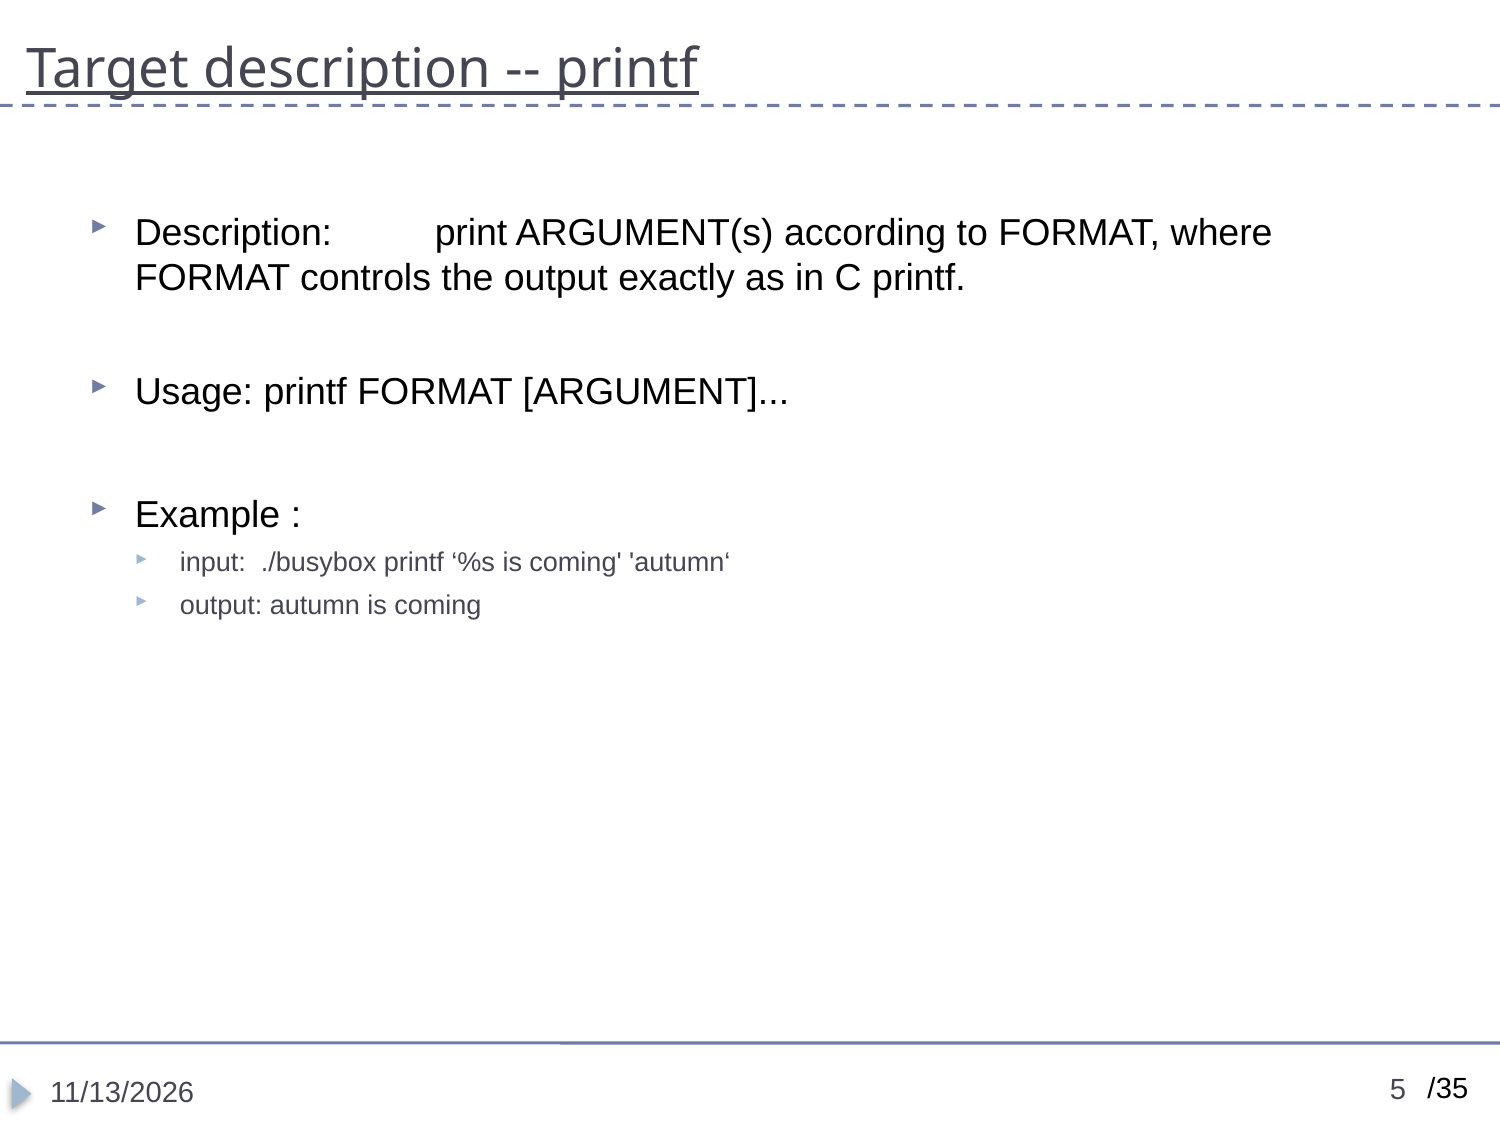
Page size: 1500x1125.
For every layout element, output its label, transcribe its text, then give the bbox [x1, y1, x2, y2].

list Description: print ARGUMENT(s) according to FORMAT, where FORMAT controls the output exactly as in C printf. Usage: printf FORMAT [ARGUMENT]... Example : input: ./busybox printf ‘%s is coming' 'autumn‘ output: autumn is coming [75, 200, 1425, 1010]
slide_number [35, 1066, 247, 1115]
slide_number 5 [1374, 1062, 1450, 1111]
title Target description -- printf [11, 24, 1489, 106]
